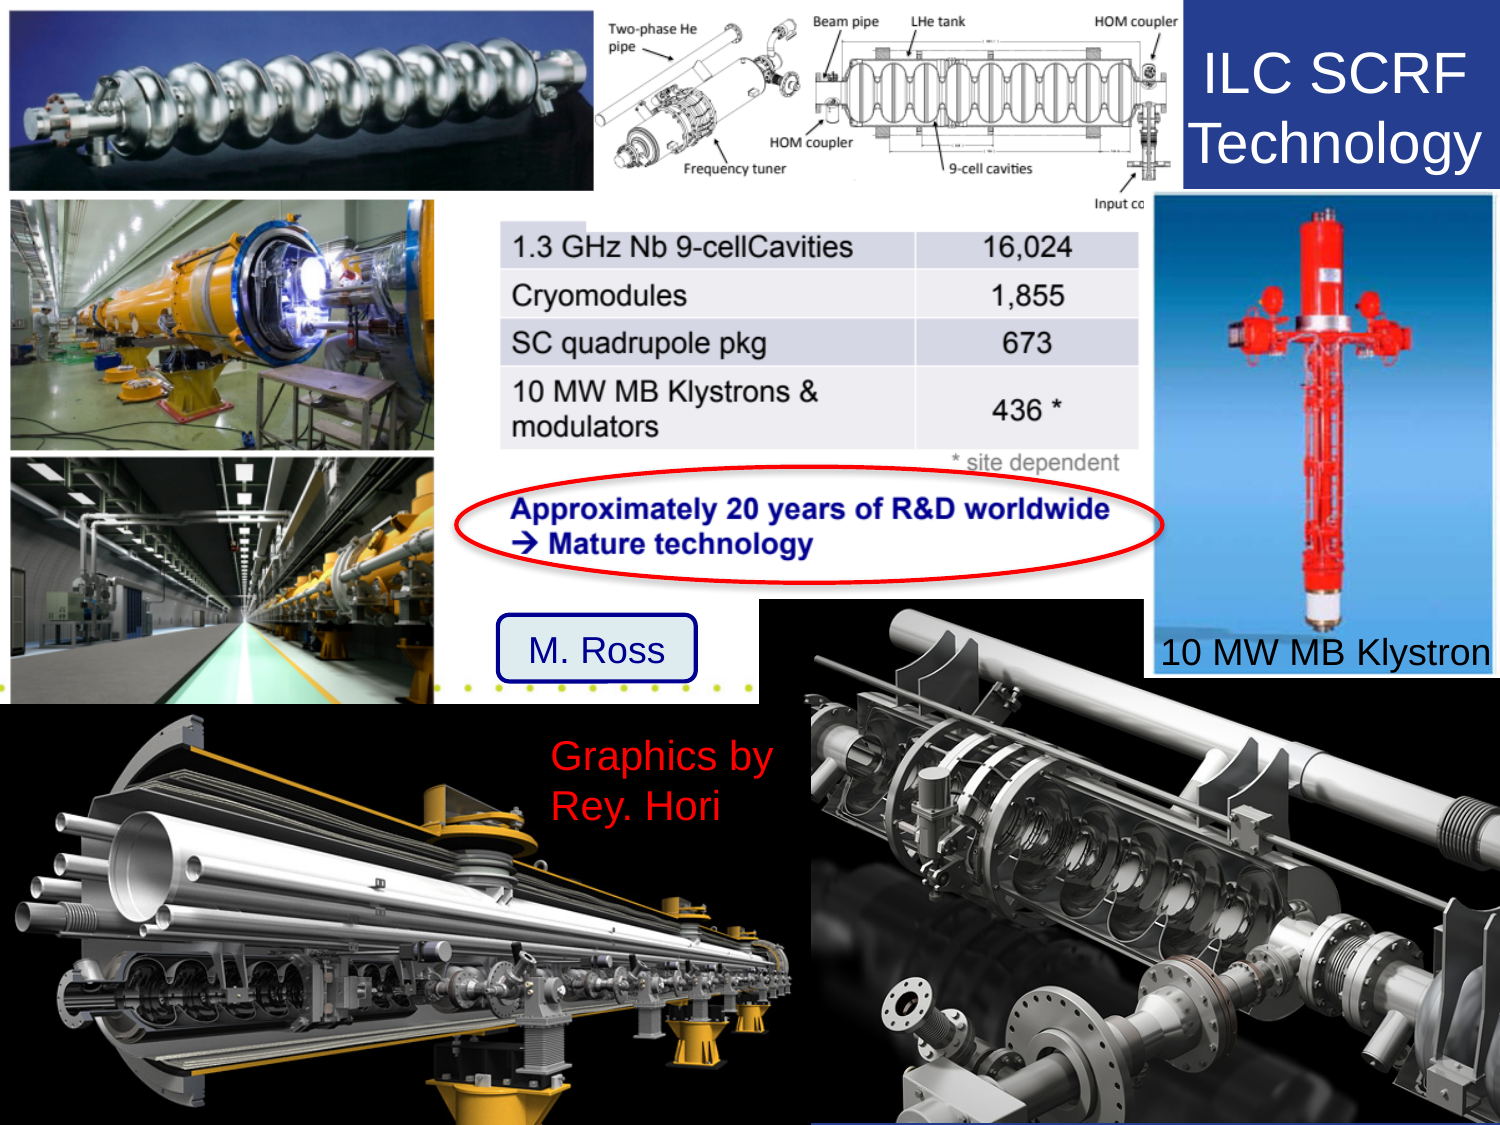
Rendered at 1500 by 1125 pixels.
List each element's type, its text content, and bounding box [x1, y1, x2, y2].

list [759, 599, 1500, 1124]
title ILC SCRF Technology [1185, 0, 1500, 189]
picture [0, 0, 1500, 1125]
